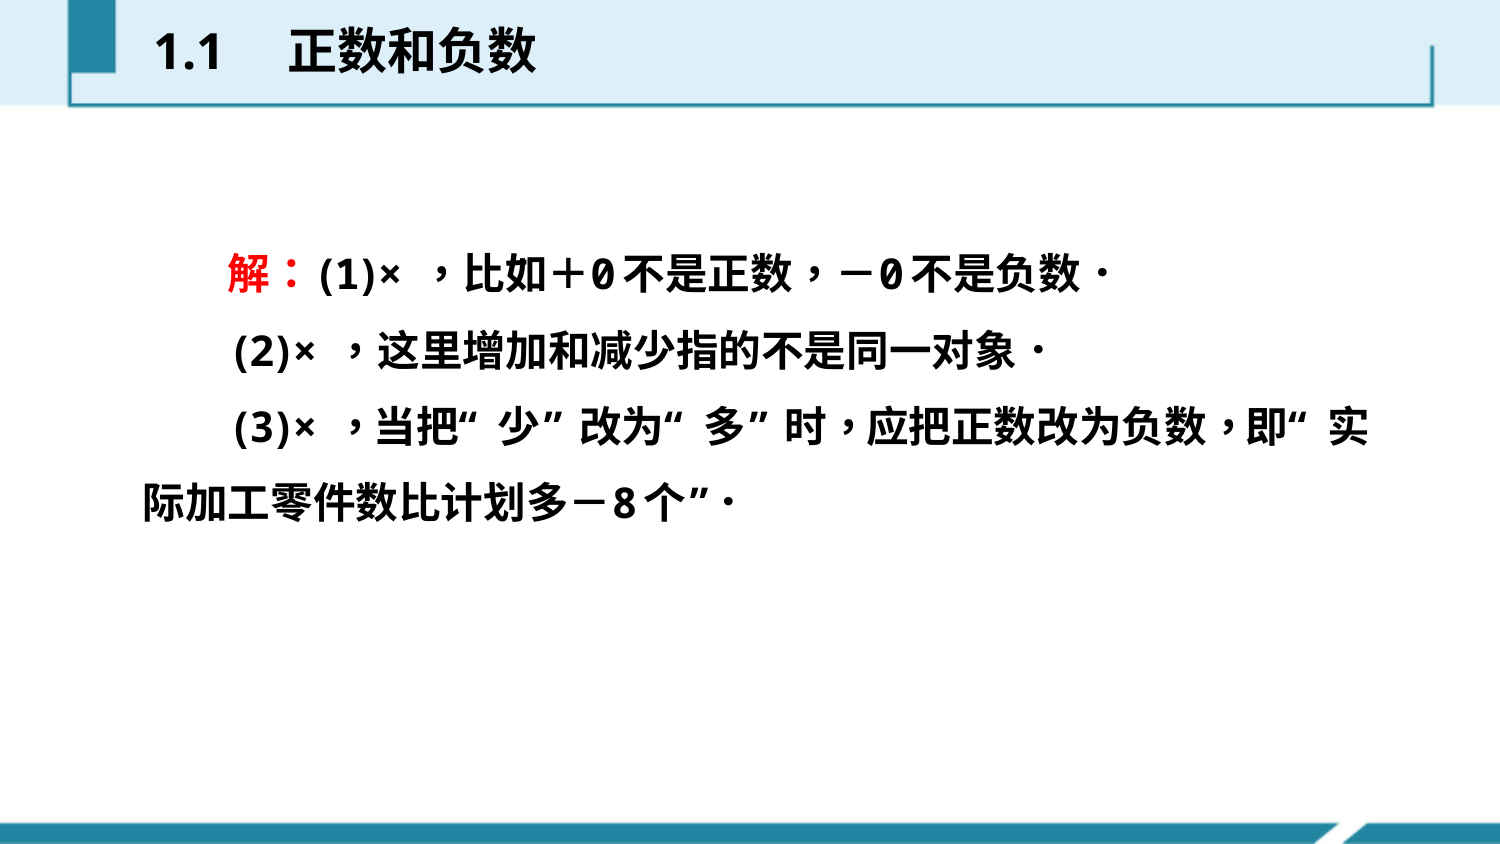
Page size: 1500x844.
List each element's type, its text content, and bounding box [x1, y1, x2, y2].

text_box 1.1 正数和负数 [142, 13, 549, 85]
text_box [142, 236, 1372, 542]
picture [0, 0, 1500, 844]
